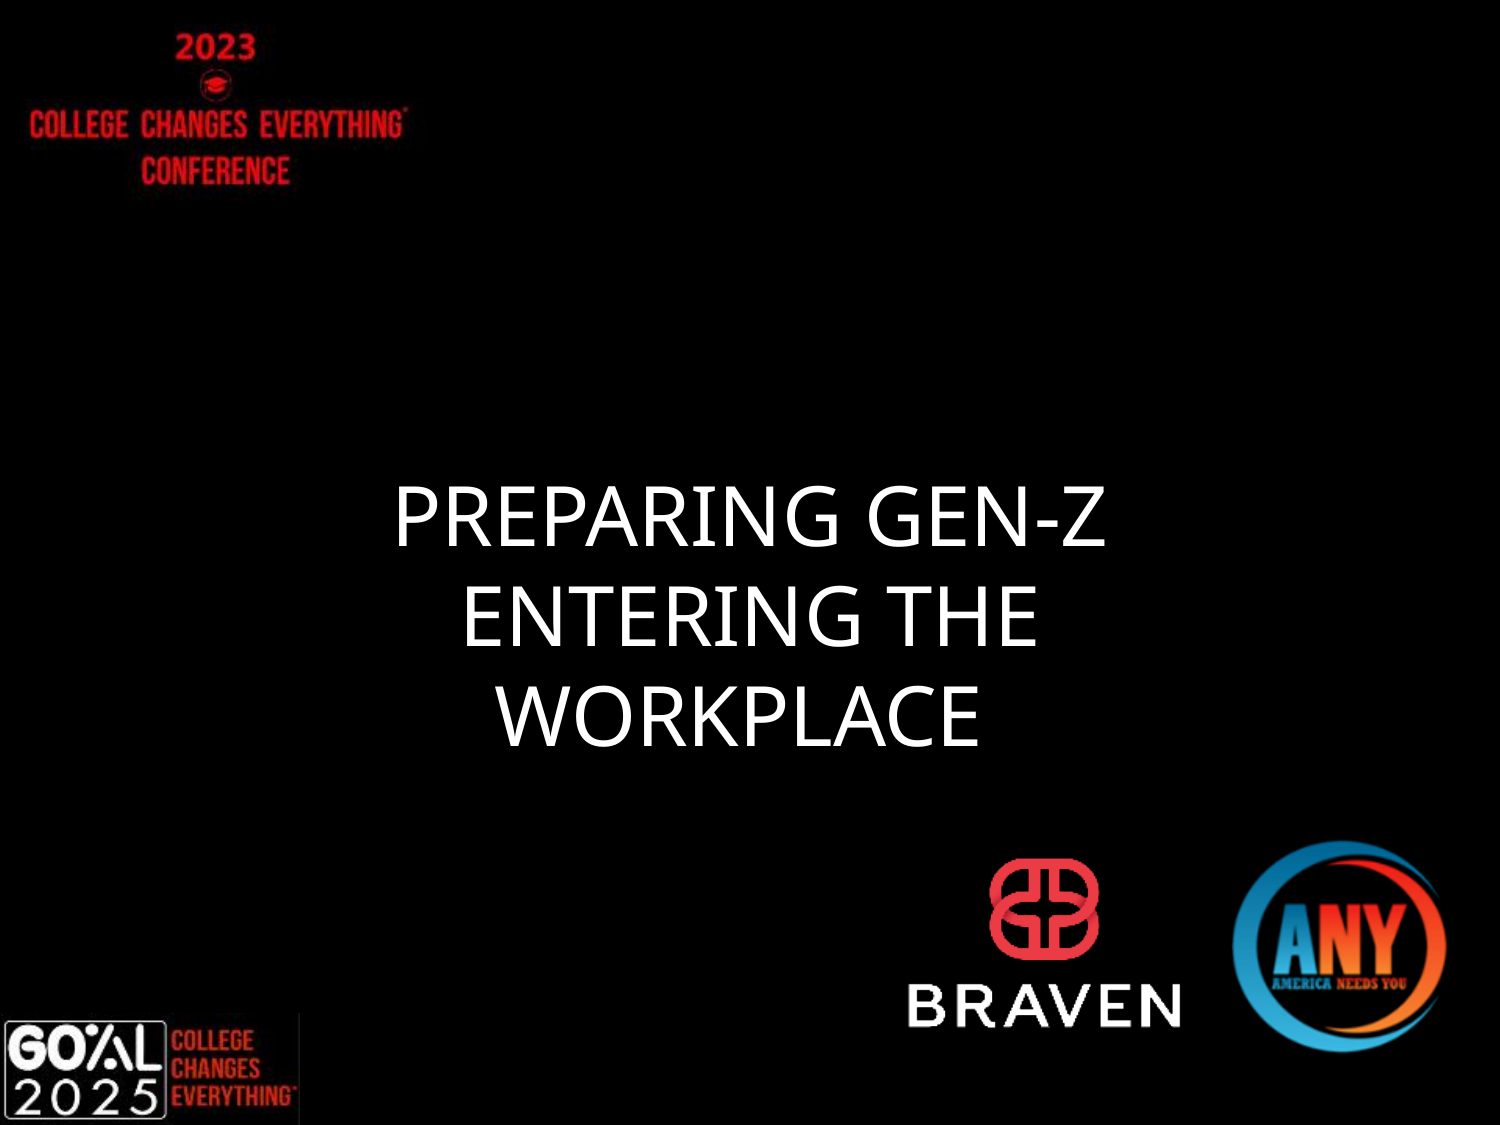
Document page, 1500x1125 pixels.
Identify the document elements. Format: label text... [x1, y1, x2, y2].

picture [0, 1013, 300, 1125]
title PREPARING GEN-Z ENTERING THE WORKPLACE [264, 448, 1236, 779]
picture [1223, 835, 1453, 1059]
picture [0, 0, 432, 216]
picture [882, 835, 1207, 1059]
